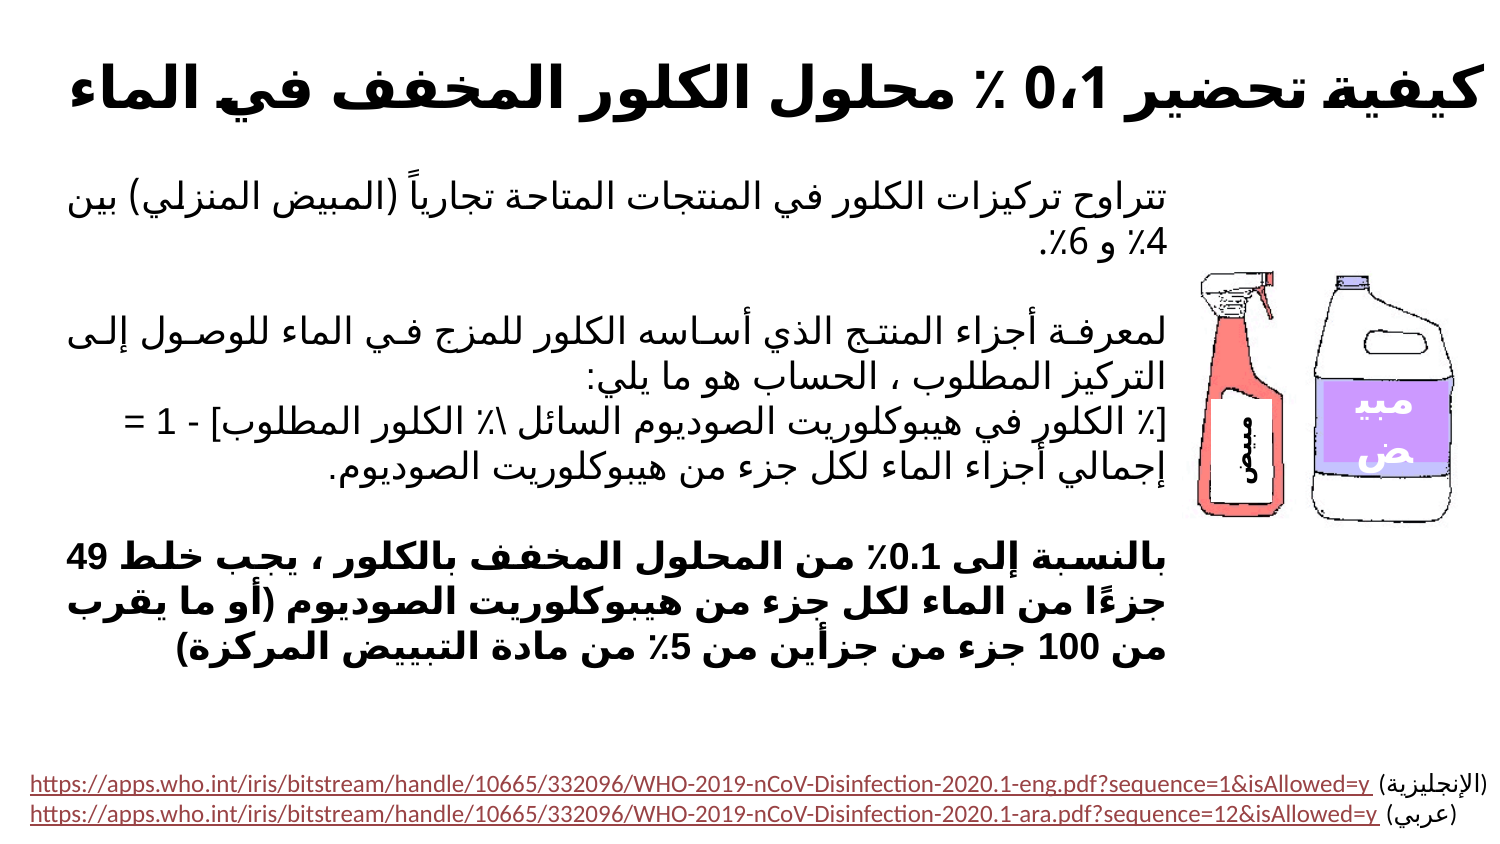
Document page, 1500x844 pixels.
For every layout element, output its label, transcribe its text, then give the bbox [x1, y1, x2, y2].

picture [1181, 252, 1465, 536]
text_box https://apps.who.int/iris/bitstream/handle/10665/332096/WHO-2019-nCoV-Disinfection-2020.1-eng.pdf?sequence=1&isAllowed=y (الإنجليزية) https://apps.who.int/iris/bitstream/handle/10665/332096/WHO-2019-nCoV-Disinfection-2020.1-ara.pdf?sequence=12&isAllowed=y (عربي) [15, 760, 1500, 835]
text_box تتراوح تركيزات الكلور في المنتجات المتاحة تجارياً (المبيض المنزلي) بين 4٪ و 6٪. لمعرفة أجزاء المنتج الذي أساسه الكلور للمزج في الماء للوصول إلى التركيز المطلوب ، الحساب هو ما يلي: [٪ الكلور في هيبوكلوريت الصوديوم السائل \٪ الكلور المطلوب] - 1 = إجمالي أجزاء الماء لكل جزء من هيبوكلوريت الصوديوم. بالنسبة إلى 0.1٪ من المحلول المخفف بالكلور ، يجب خلط 49 جزءًا من الماء لكل جزء من هيبوكلوريت الصوديوم (أو ما يقرب من 100 جزء من جزأين من 5٪ من مادة التبييض المركزة) [51, 164, 1183, 675]
list كيفية تحضير 0،1 ٪ محلول الكلور المخفف في الماء [27, 42, 1500, 132]
